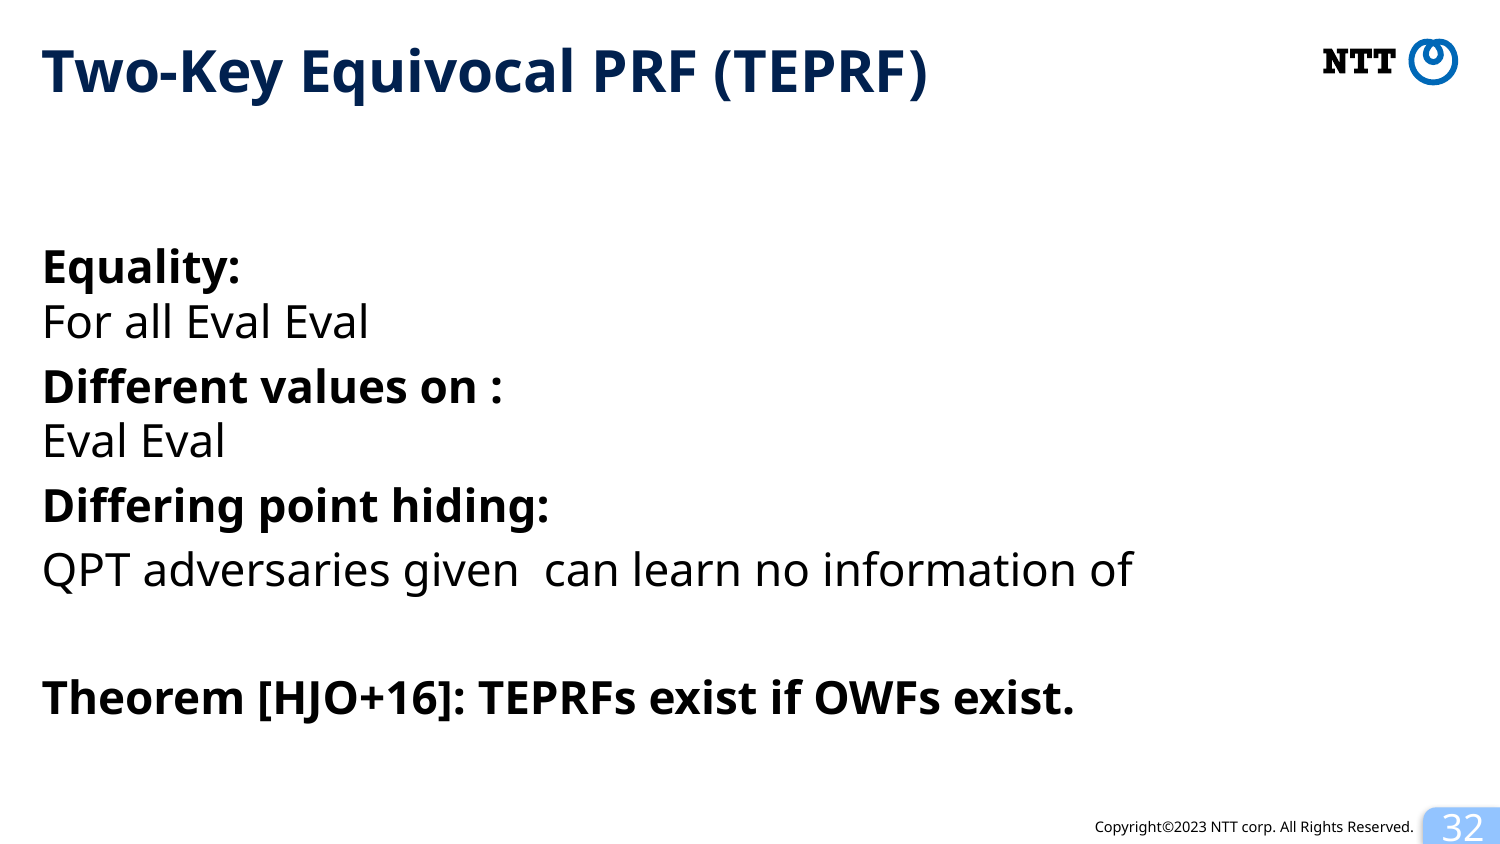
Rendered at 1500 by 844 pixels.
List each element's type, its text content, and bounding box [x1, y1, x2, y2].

title Two-Key Equivocal PRF (TEPRF) [41, 26, 1457, 112]
